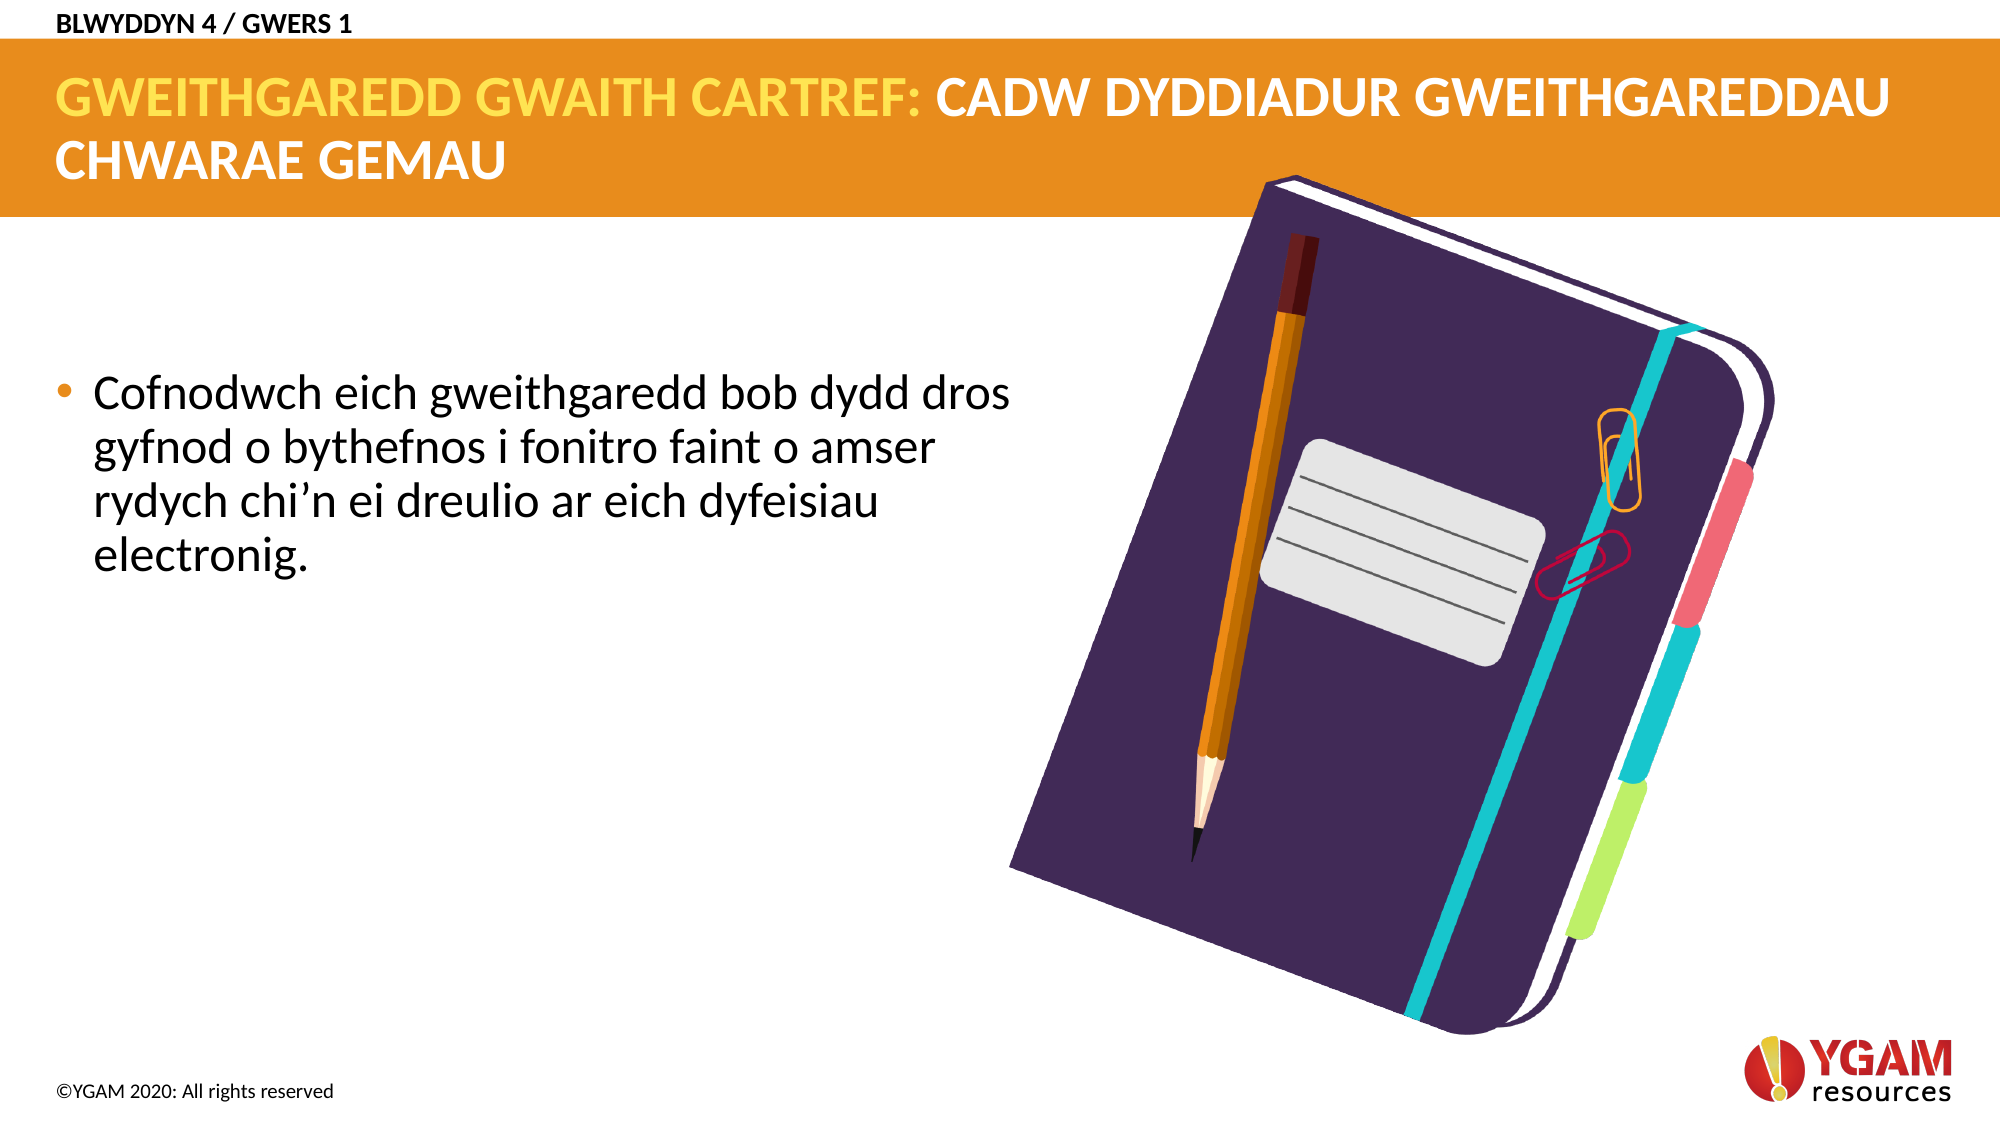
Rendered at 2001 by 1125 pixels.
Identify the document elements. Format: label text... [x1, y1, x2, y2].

title GWEITHGAREDD GWAITH CARTREF: CADW DYDDIADUR GWEITHGAREDDAU CHWARAE GEMAU [40, 40, 1956, 219]
picture [1739, 1033, 1956, 1108]
picture [895, 94, 1909, 1125]
list BLWYDDYN 4 / GWERS 1 [40, 0, 920, 57]
list Cofnodwch eich gweithgaredd bob dydd dros gyfnod o bythefnos i fonitro faint o amser rydych chi’n ei dreulio ar eich dyfeisiau electronig. [40, 358, 1011, 1014]
